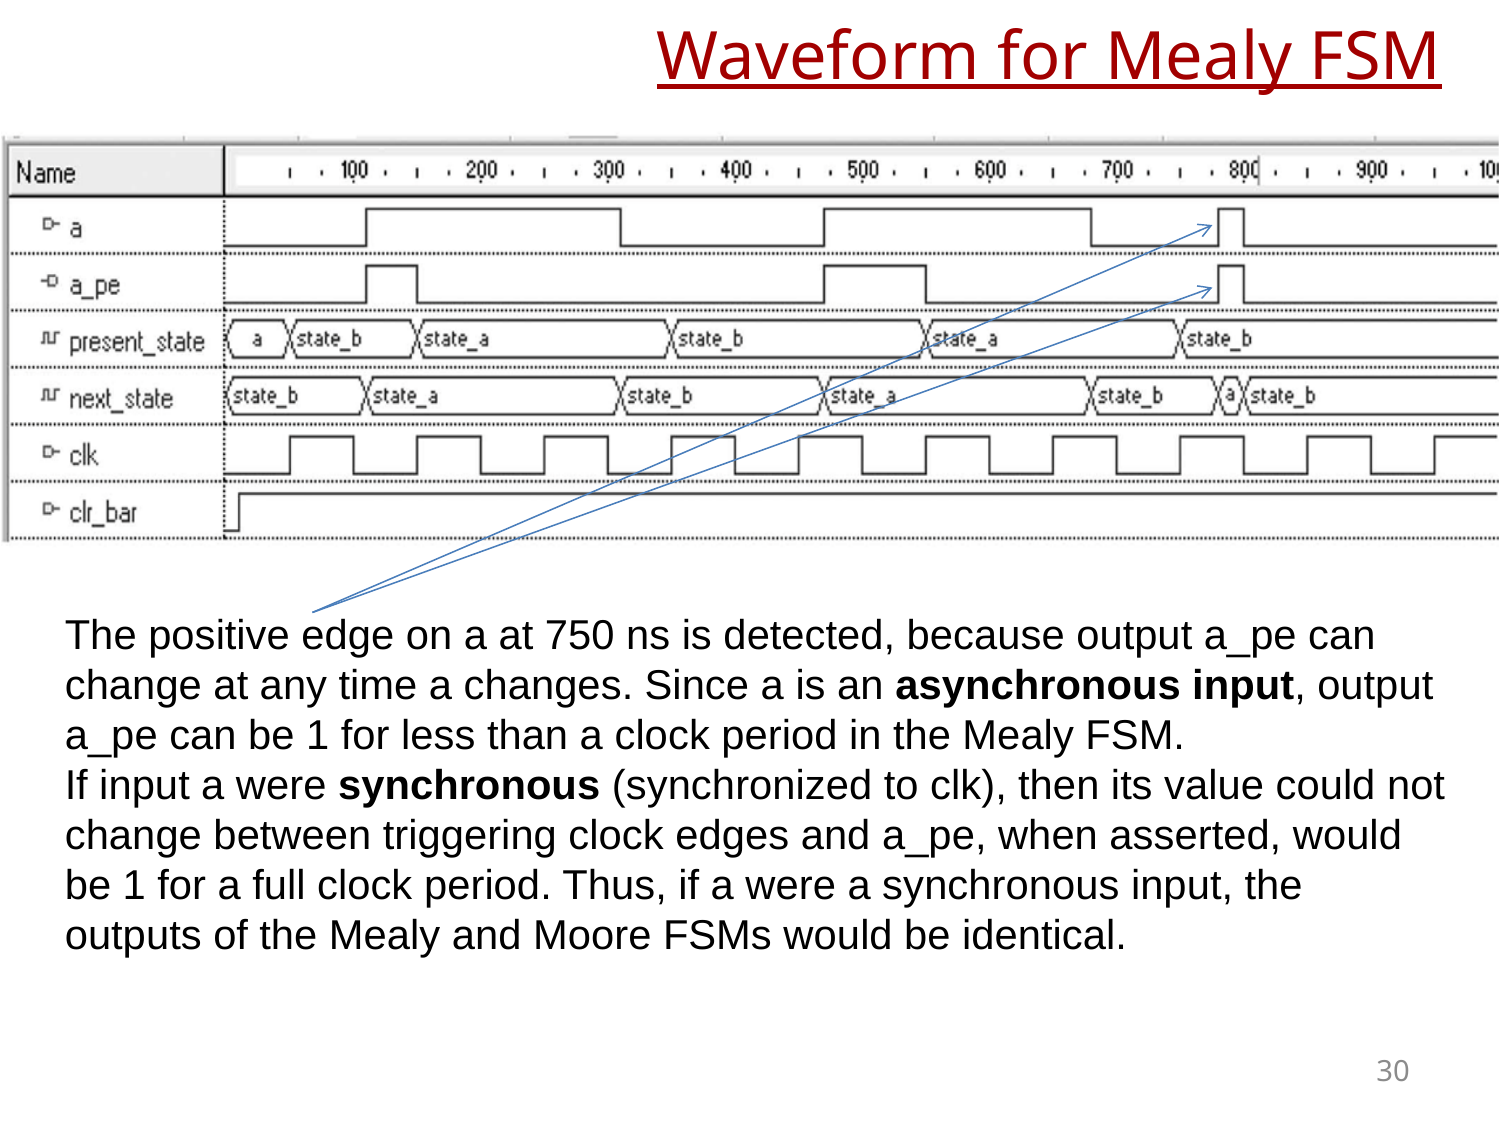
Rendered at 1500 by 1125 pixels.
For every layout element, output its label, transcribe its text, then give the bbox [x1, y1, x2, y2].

text_box The positive edge on a at 750 ns is detected, because output a_pe can change at any time a changes. Since a is an asynchronous input, output a_pe can be 1 for less than a clock period in the Mealy FSM. If input a were synchronous (synchronized to clk), then its value could not change between triggering clock edges and a_pe, when asserted, would be 1 for a full clock period. Thus, if a were a synchronous input, the outputs of the Mealy and Moore FSMs would be identical. [49, 621, 1463, 965]
slide_number 30 [1074, 1042, 1425, 1103]
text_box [0, 103, 1500, 613]
title Waveform for Mealy FSM [50, 0, 1458, 102]
